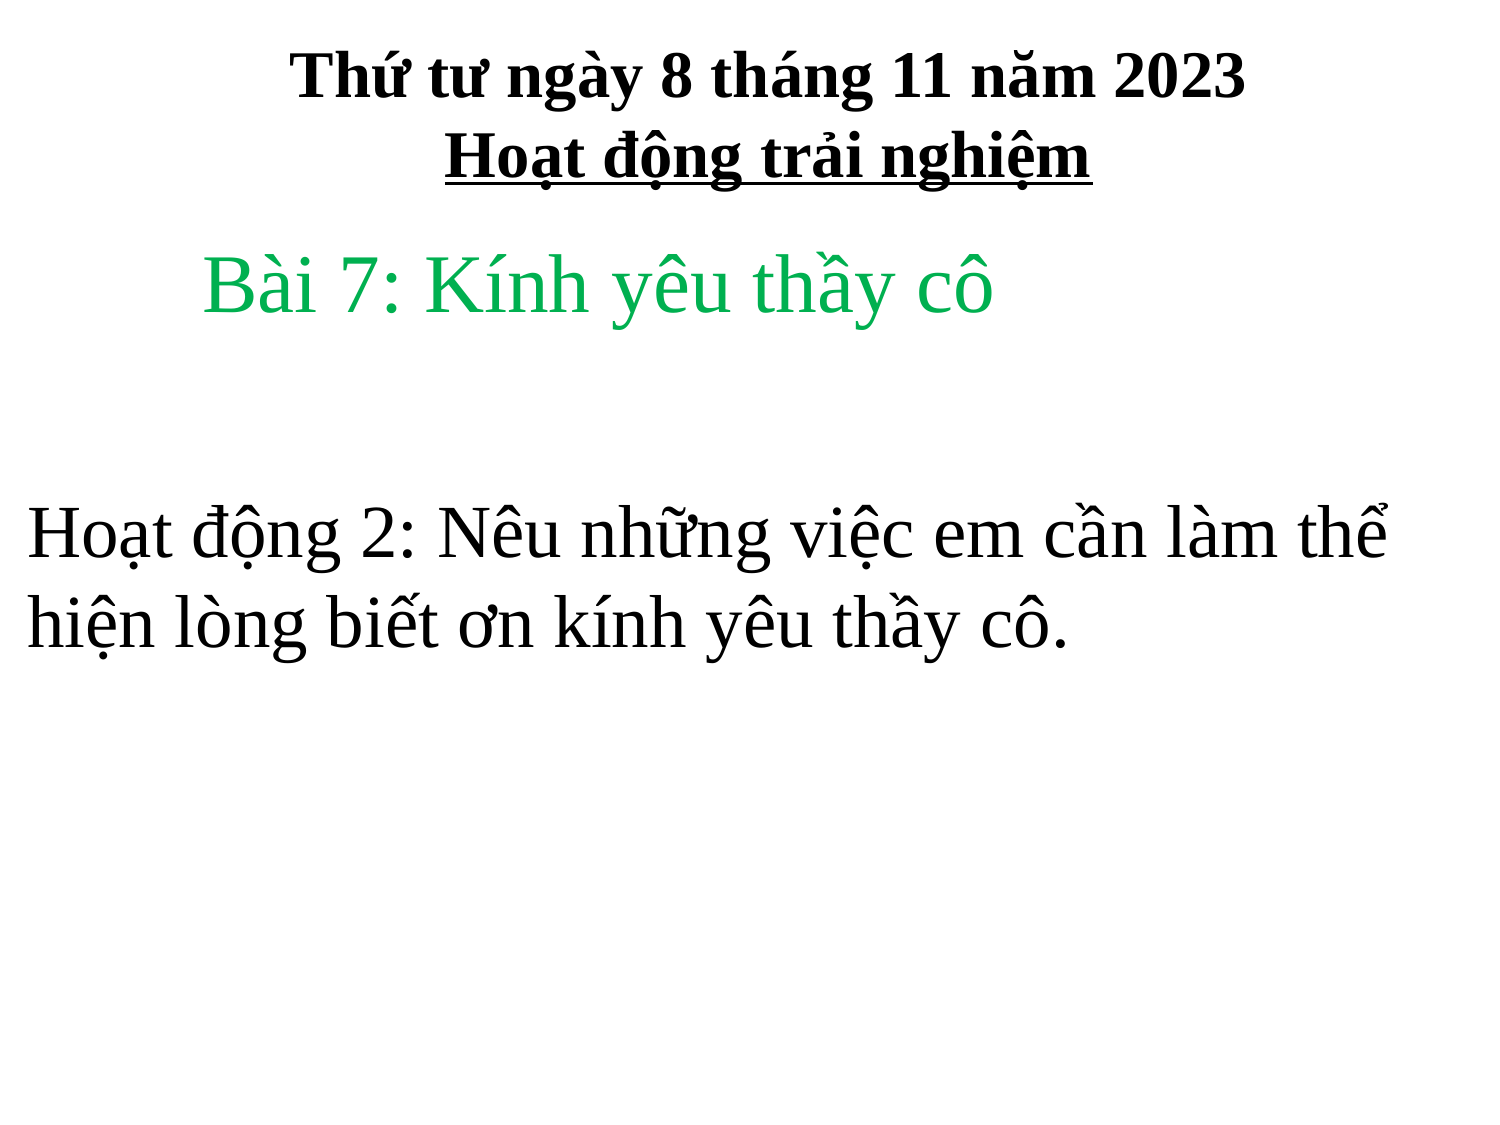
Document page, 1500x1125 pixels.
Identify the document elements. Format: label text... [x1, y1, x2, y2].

text_box Hoạt động 2: Nêu những việc em cần làm thể hiện lòng biết ơn kính yêu thầy cô. [12, 474, 1463, 670]
text_box Thứ tư ngày 8 tháng 11 năm 2023 Hoạt động trải nghiệm [150, 23, 1388, 199]
text_box Bài 7: Kính yêu thầy cô [187, 221, 1288, 337]
